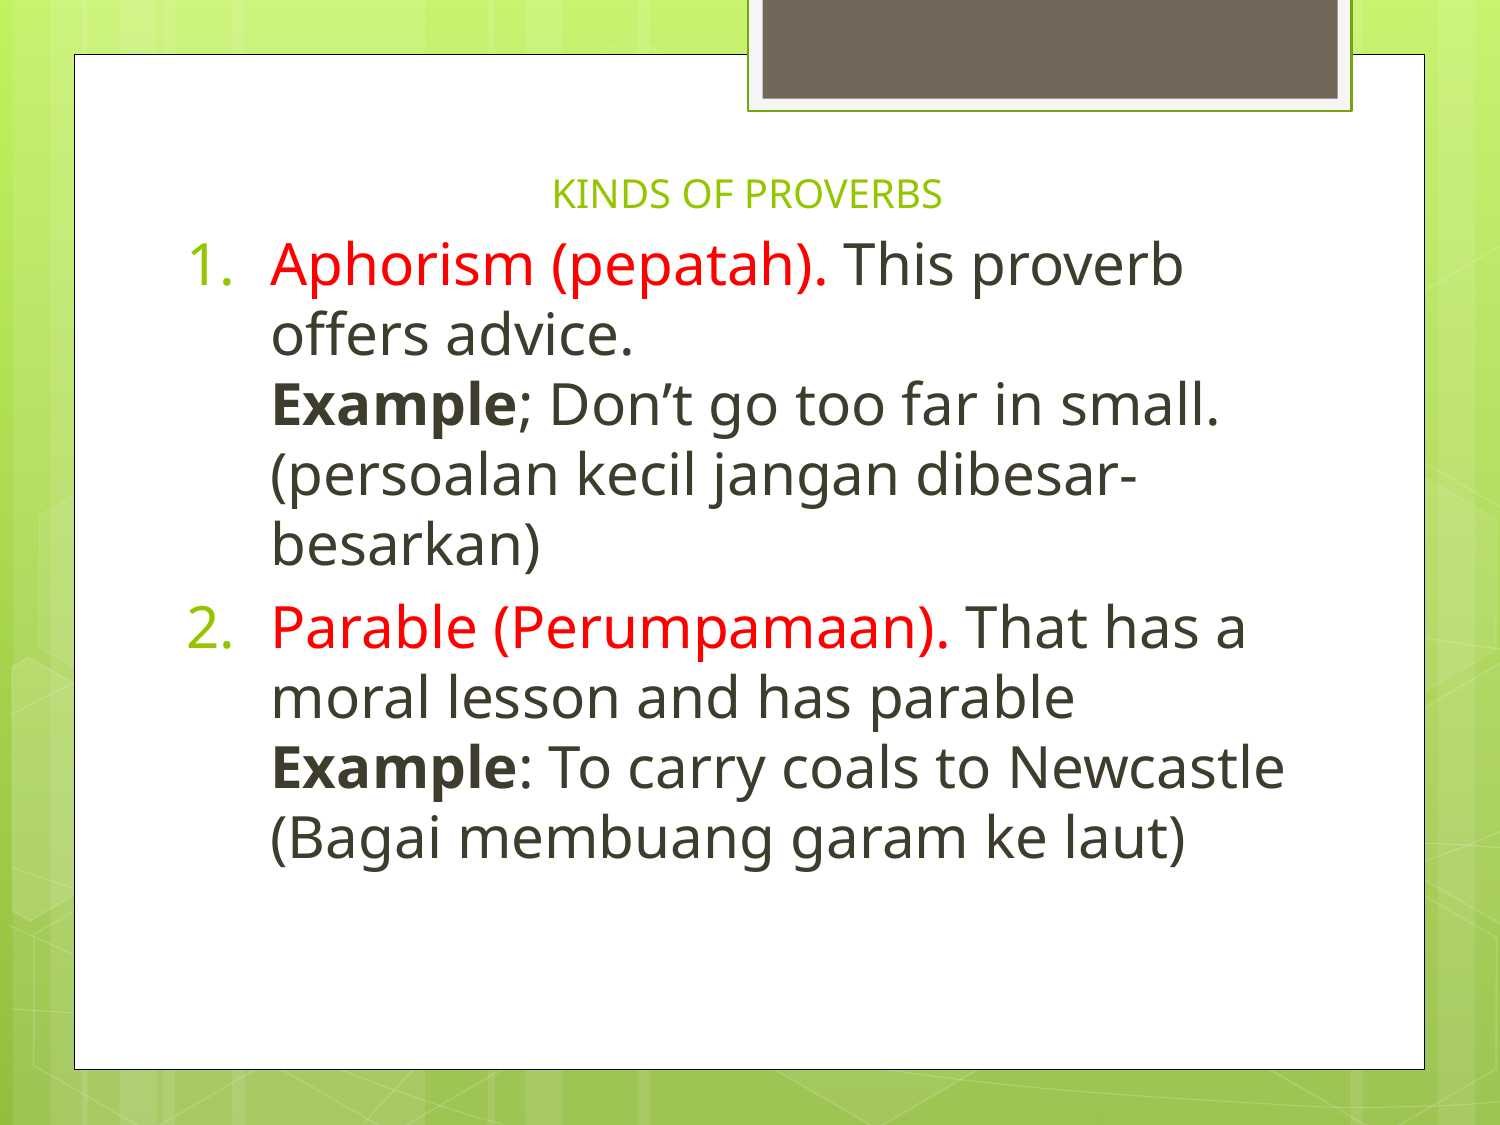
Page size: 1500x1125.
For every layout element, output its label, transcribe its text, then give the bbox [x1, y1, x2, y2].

title KINDS OF PROVERBS [171, 168, 1324, 219]
list Aphorism (pepatah). This proverb offers advice. Example; Don’t go too far in small. (persoalan kecil jangan dibesar-besarkan) Parable (Perumpamaan). That has a moral lesson and has parable Example: To carry coals to Newcastle (Bagai membuang garam ke laut) [171, 219, 1375, 1065]
